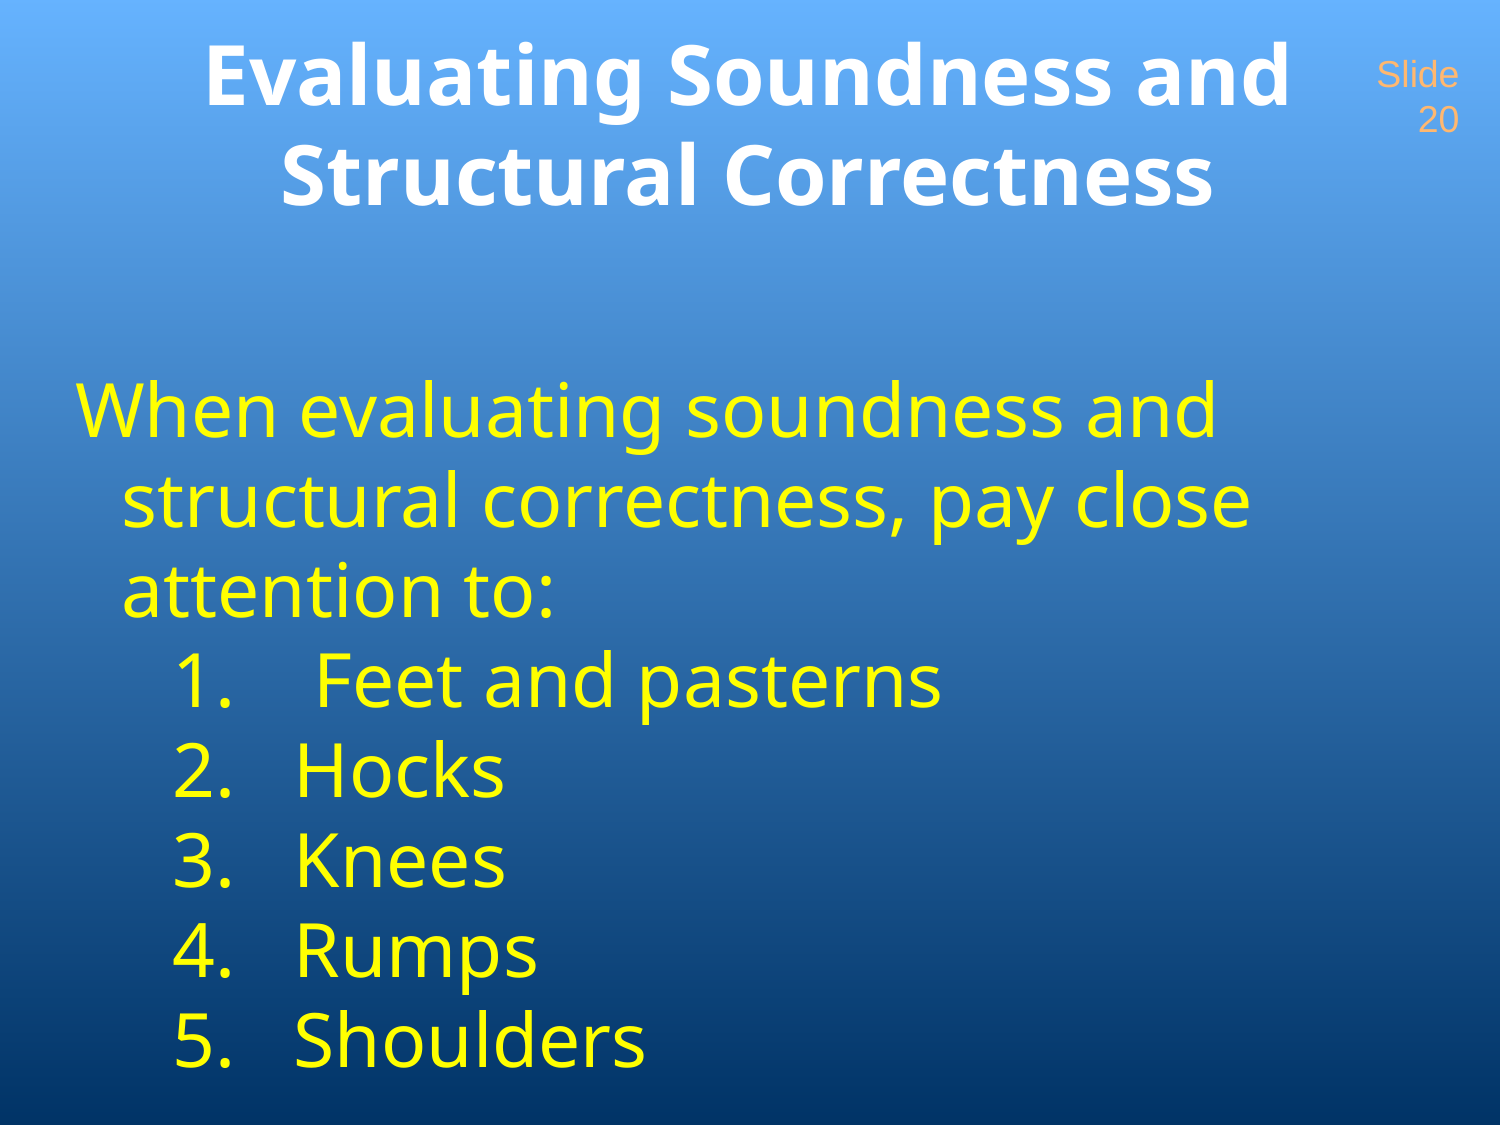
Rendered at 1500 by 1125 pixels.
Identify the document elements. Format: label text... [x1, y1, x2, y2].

text_box Slide 20 [1325, 50, 1460, 93]
text_box When evaluating soundness and structural correctness, pay close attention to: 1. Feet and pasterns 2. Hocks 3. Knees 4. Rumps 5. Shoulders [74, 362, 1455, 996]
title Evaluating Soundness and Structural Correctness [23, 22, 1473, 266]
